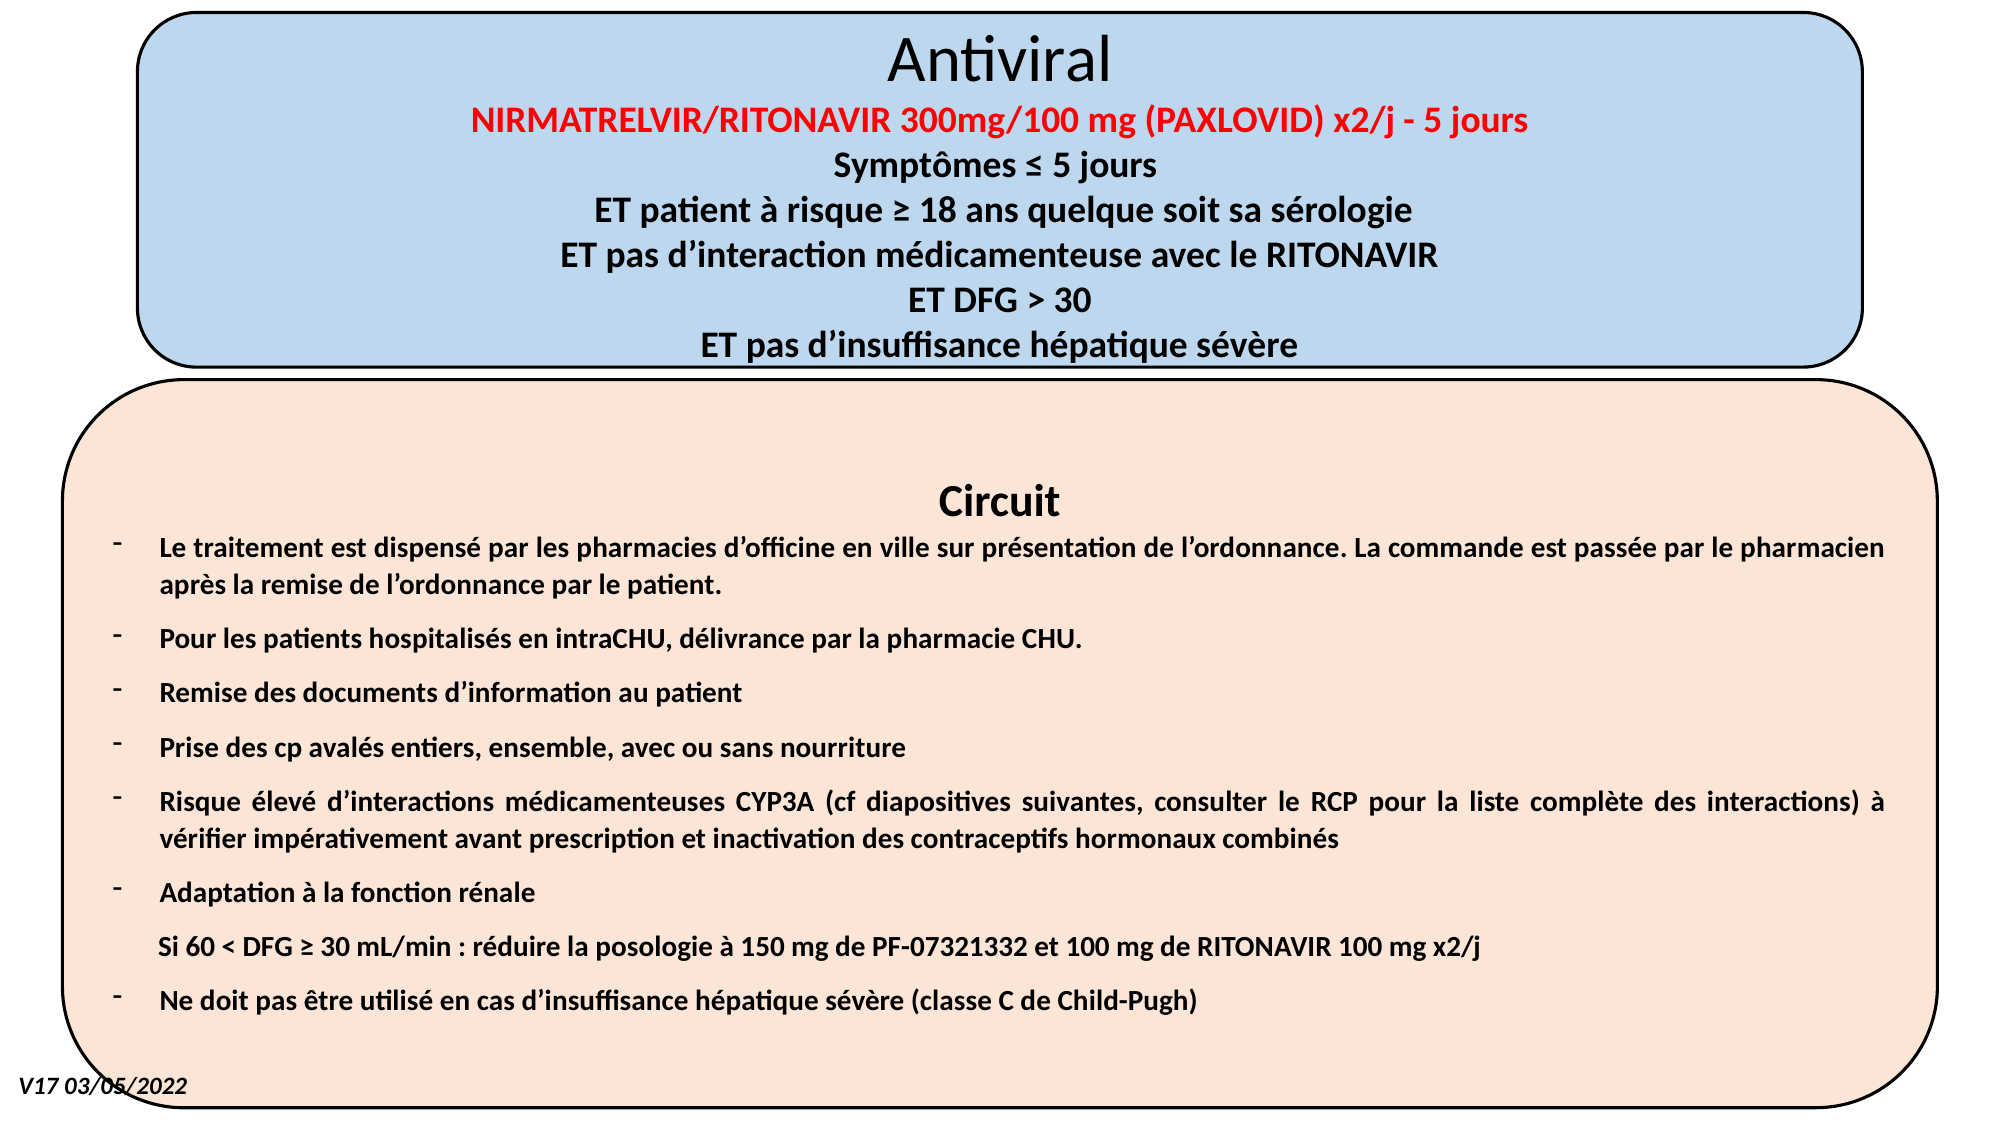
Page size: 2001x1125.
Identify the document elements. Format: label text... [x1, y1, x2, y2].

title [137, 0, 1863, 58]
text_box Circuit Le traitement est dispensé par les pharmacies d’officine en ville sur présentation de l’ordonnance. La commande est passée par le pharmacien après la remise de l’ordonnance par le patient. Pour les patients hospitalisés en intraCHU, délivrance par la pharmacie CHU. Remise des documents d’information au patient Prise des cp avalés entiers, ensemble, avec ou sans nourriture Risque élevé d’interactions médicamenteuses CYP3A (cf diapositives suivantes, consulter le RCP pour la liste complète des interactions) à vérifier impérativement avant prescription et inactivation des contraceptifs hormonaux combinés Adaptation à la fonction rénale Si 60 < DFG ≥ 30 mL/min : réduire la posologie à 150 mg de PF-07321332 et 100 mg de RITONAVIR 100 mg x2/j Ne doit pas être utilisé en cas d’insuffisance hépatique sévère (classe C de Child-Pugh) [62, 379, 1938, 1108]
text_box Antiviral NIRMATRELVIR/RITONAVIR 300mg/100 mg (PAXLOVID) x2/j - 5 jours Symptômes ≤ 5 jours ET patient à risque ≥ 18 ans quelque soit sa sérologie ET pas d’interaction médicamenteuse avec le RITONAVIR ET DFG > 30 ET pas d’insuffisance hépatique sévère [136, 11, 1864, 369]
text_box V17 03/05/2022 [3, 1062, 203, 1107]
